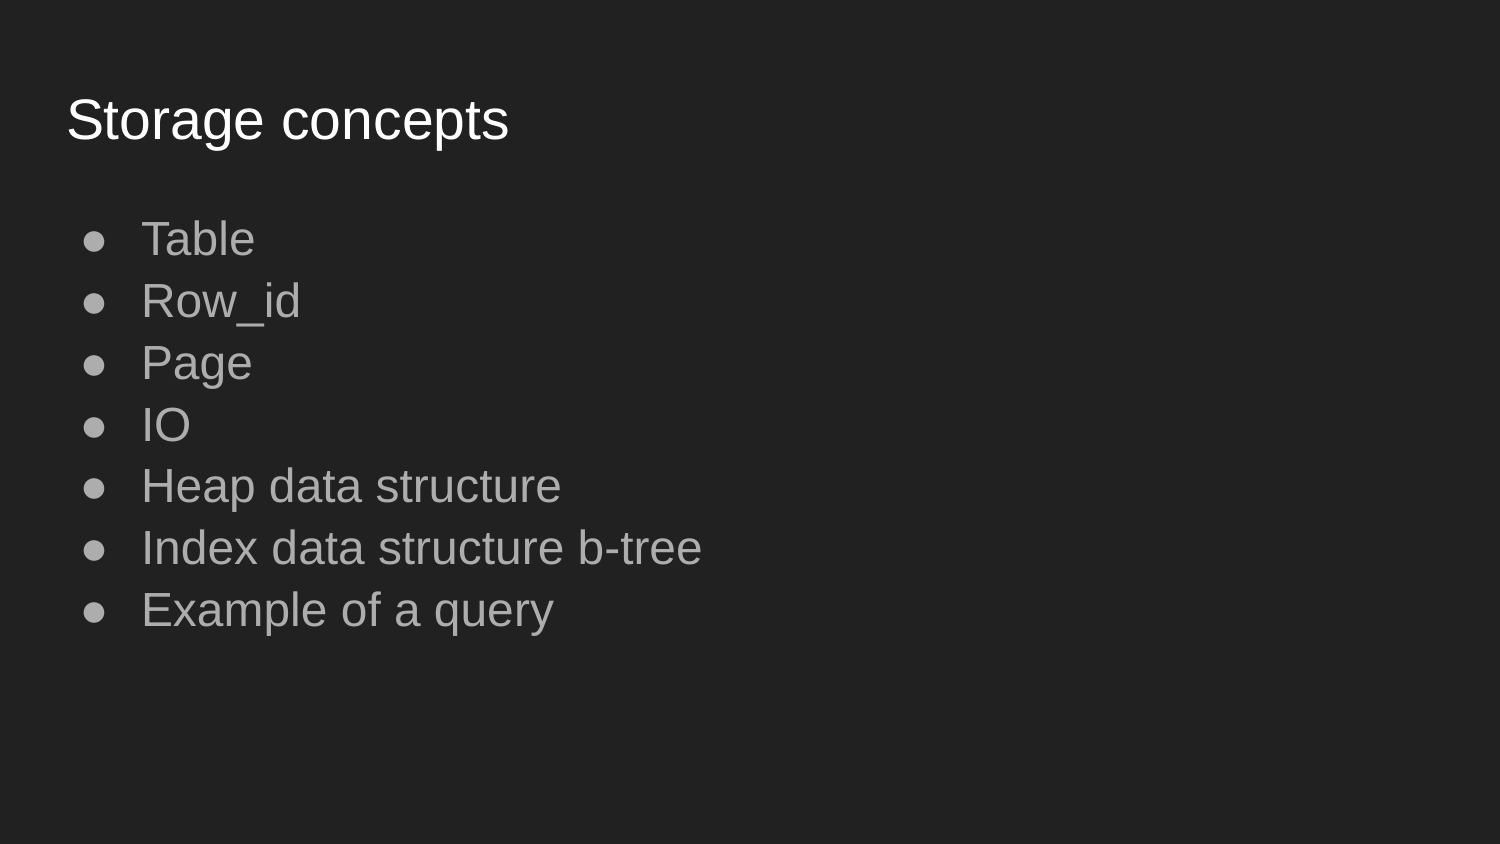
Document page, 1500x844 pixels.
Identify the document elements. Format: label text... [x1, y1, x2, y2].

title Storage concepts [51, 72, 1449, 167]
list Table Row_id Page IO Heap data structure Index data structure b-tree Example of a query [51, 189, 1449, 750]
